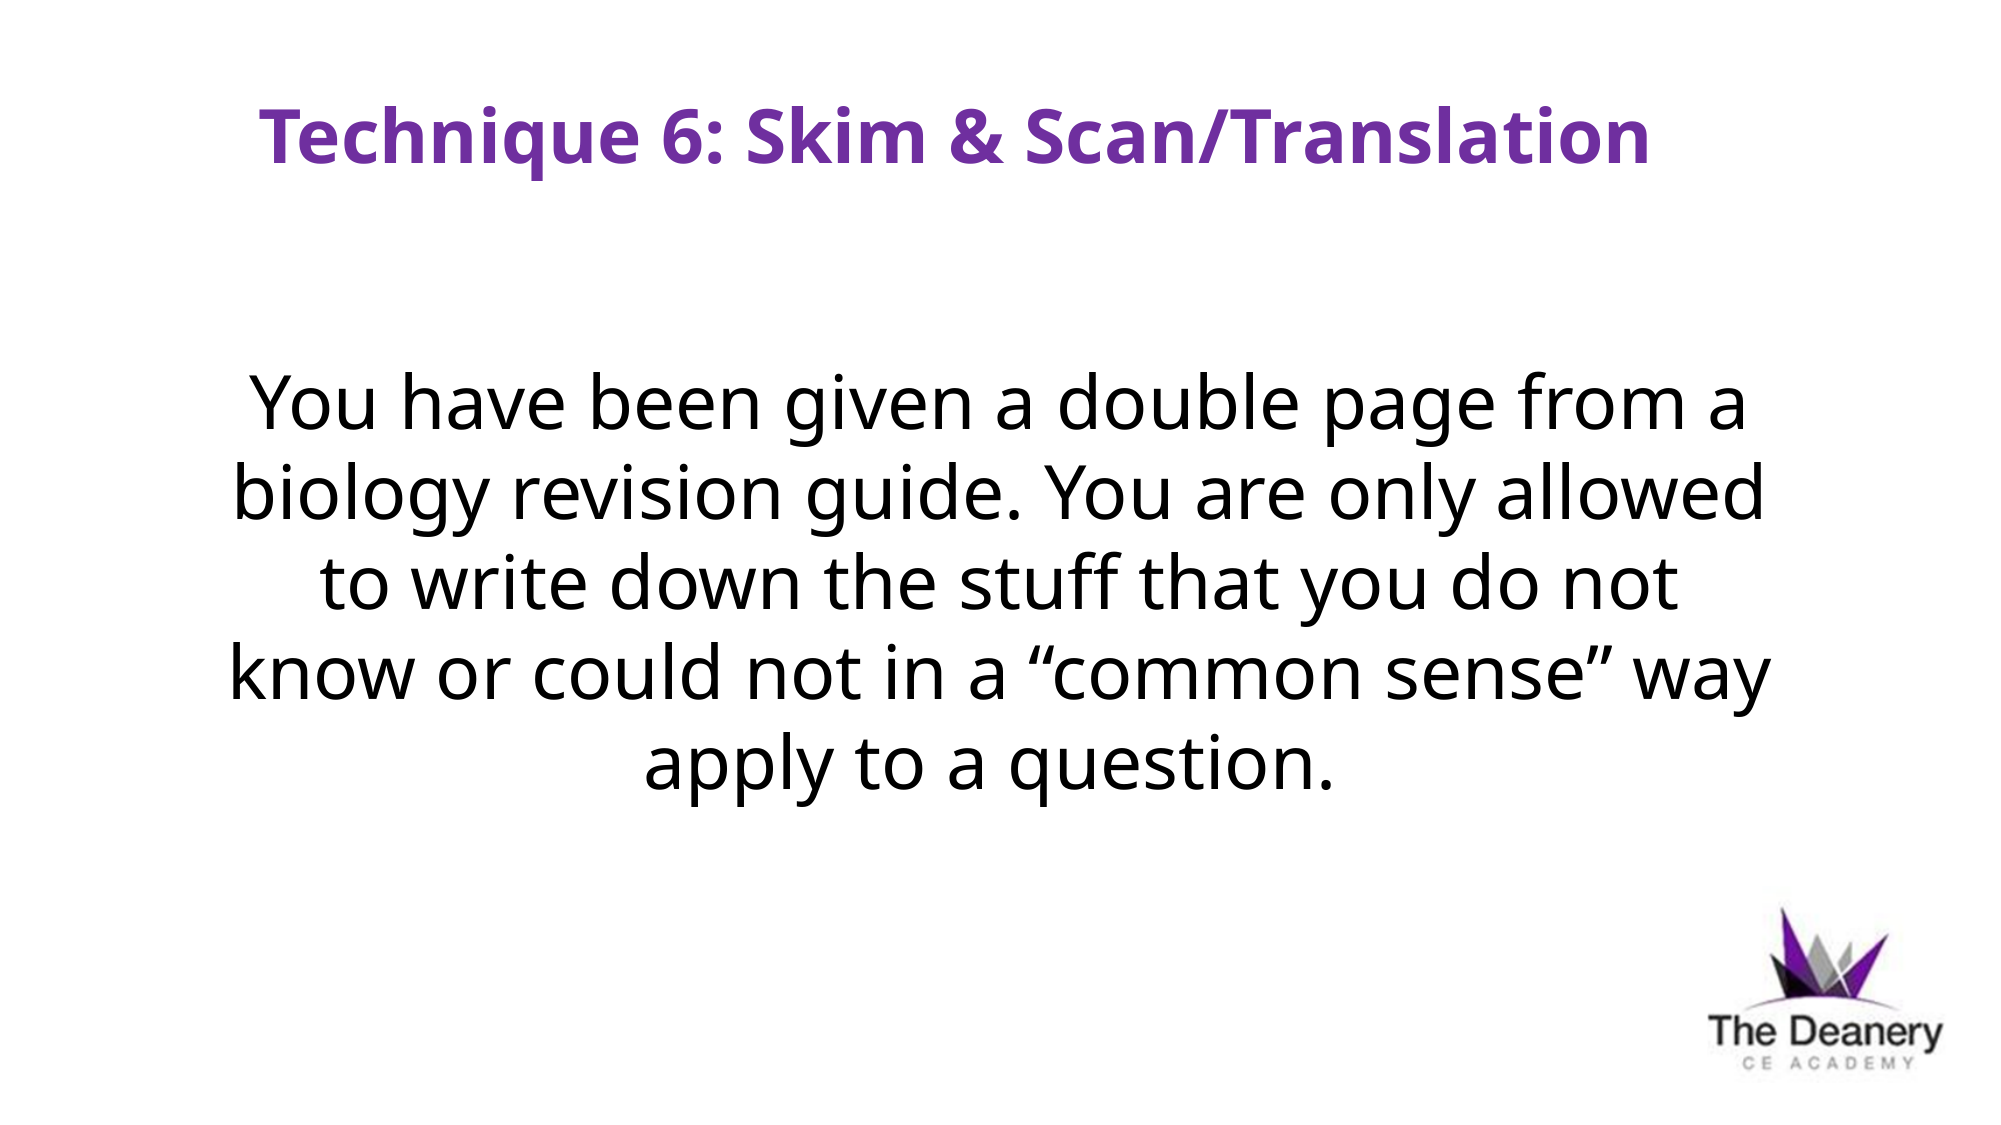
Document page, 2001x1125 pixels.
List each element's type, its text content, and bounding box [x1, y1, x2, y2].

picture [1707, 886, 1957, 1083]
text_box You have been given a double page from a biology revision guide. You are only allowed to write down the stuff that you do not know or could not in a “common sense” way apply to a question. [203, 347, 1797, 947]
text_box Technique 6: Skim & Scan/Translation [243, 80, 1689, 186]
